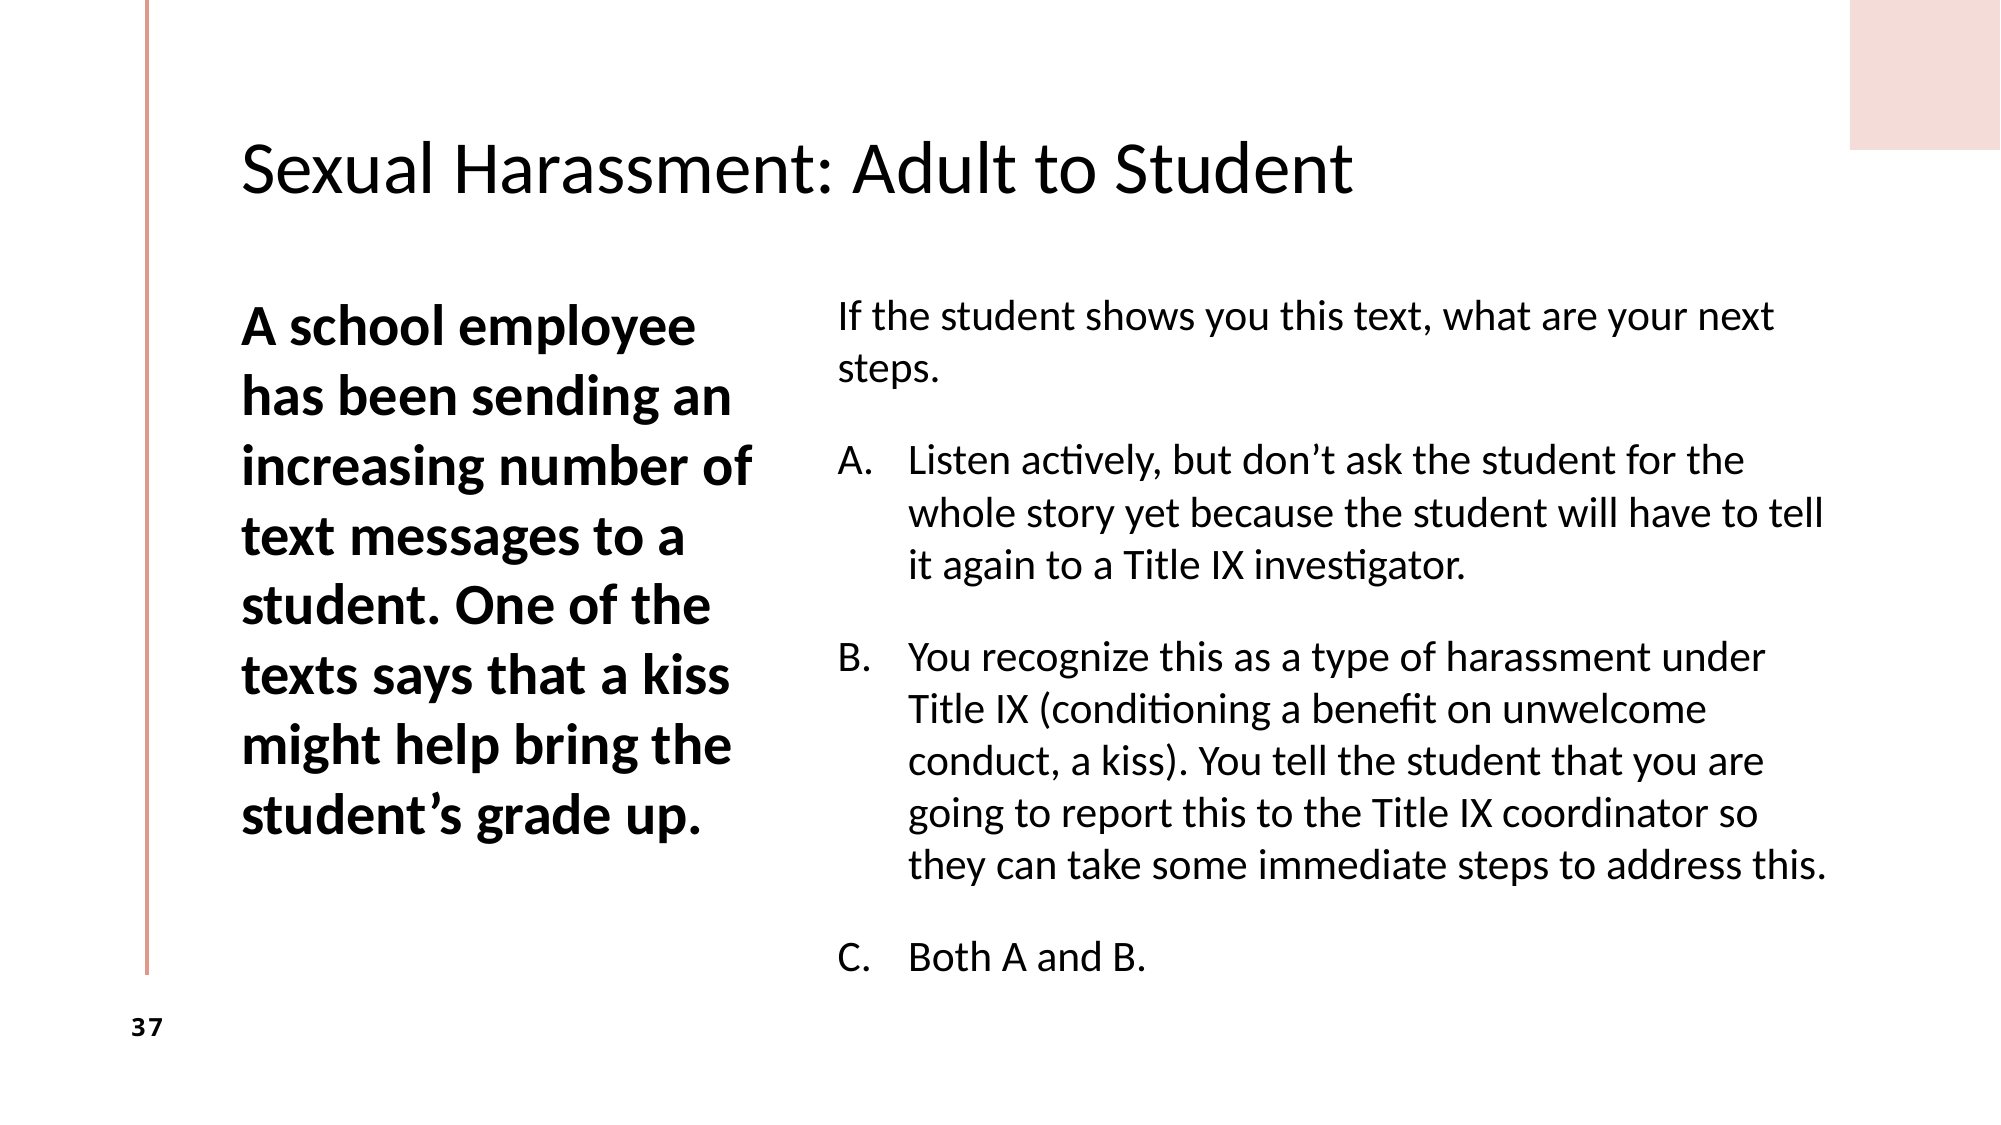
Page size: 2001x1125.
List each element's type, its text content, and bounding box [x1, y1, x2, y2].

list If the student shows you this text, what are your next steps. Listen actively, but don’t ask the student for the whole story yet because the student will have to tell it again to a Title IX investigator. You recognize this as a type of harassment under Title IX (conditioning a benefit on unwelcome conduct, a kiss). You tell the student that you are going to report this to the Title IX coordinator so they can take some immediate steps to address this. Both A and B. [837, 279, 1850, 1014]
list A school employee has been sending an increasing number of text messages to a student. One of the texts says that a kiss might help bring the student’s grade up. [240, 279, 798, 956]
title Sexual Harassment: Adult to Student [240, 82, 1850, 257]
slide_number 37 [67, 975, 227, 1082]
